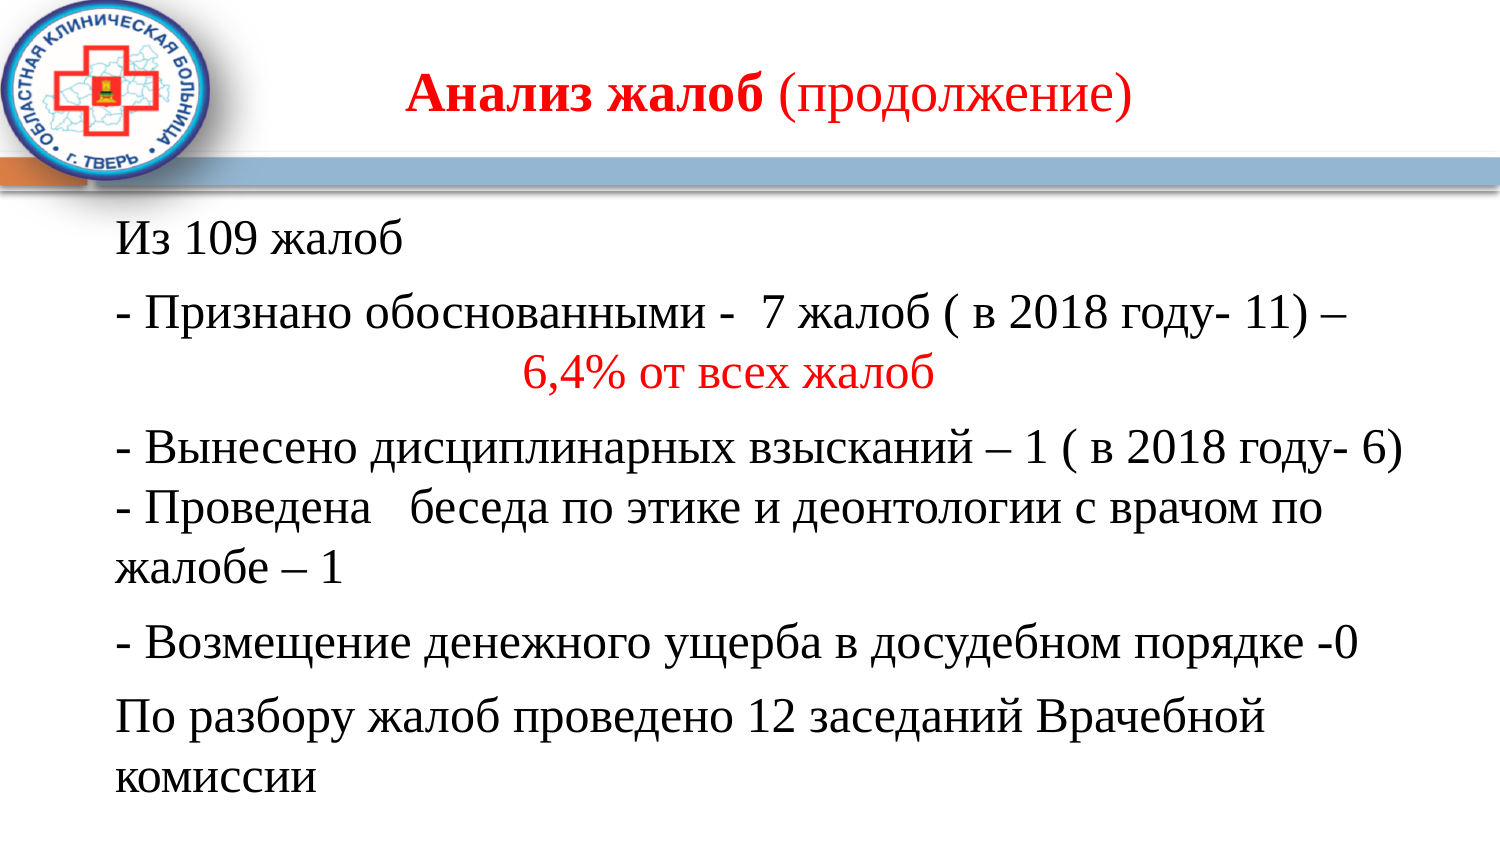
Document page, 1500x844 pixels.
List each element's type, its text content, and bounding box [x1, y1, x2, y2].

list Из 109 жалоб - Признано обоснованными - 7 жалоб ( в 2018 году- 11) – 6,4% от всех жалоб - Вынесено дисциплинарных взысканий – 1 ( в 2018 году- 6) - Проведена беседа по этике и деонтологии с врачом по жалобе – 1 - Возмещение денежного ущерба в досудебном порядке -0 По разбору жалоб проведено 12 заседаний Врачебной комиссии [100, 196, 1438, 812]
picture [0, 0, 210, 181]
title Анализ жалоб (продолжение) [257, 28, 1438, 150]
